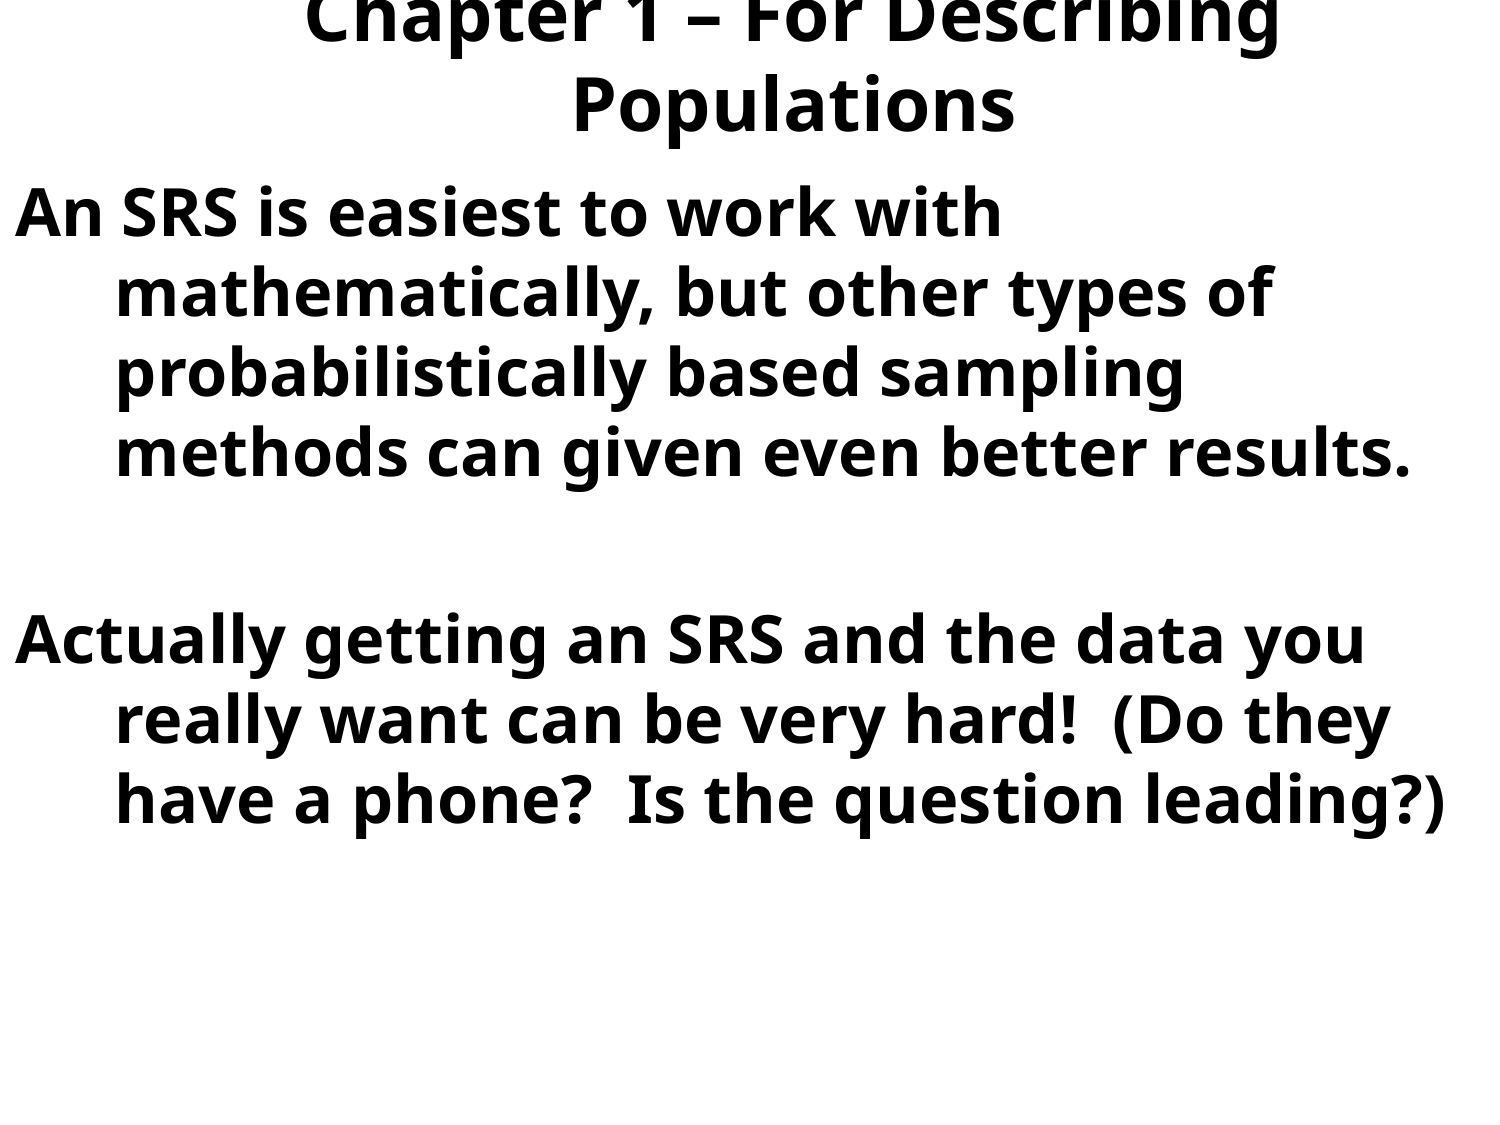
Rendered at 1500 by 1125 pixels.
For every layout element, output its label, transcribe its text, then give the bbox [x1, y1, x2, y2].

title Chapter 1 – For Describing Populations [112, 0, 1475, 113]
list An SRS is easiest to work with mathematically, but other types of probabilistically based sampling methods can given even better results. Actually getting an SRS and the data you really want can be very hard! (Do they have a phone? Is the question leading?) [0, 162, 1500, 1075]
